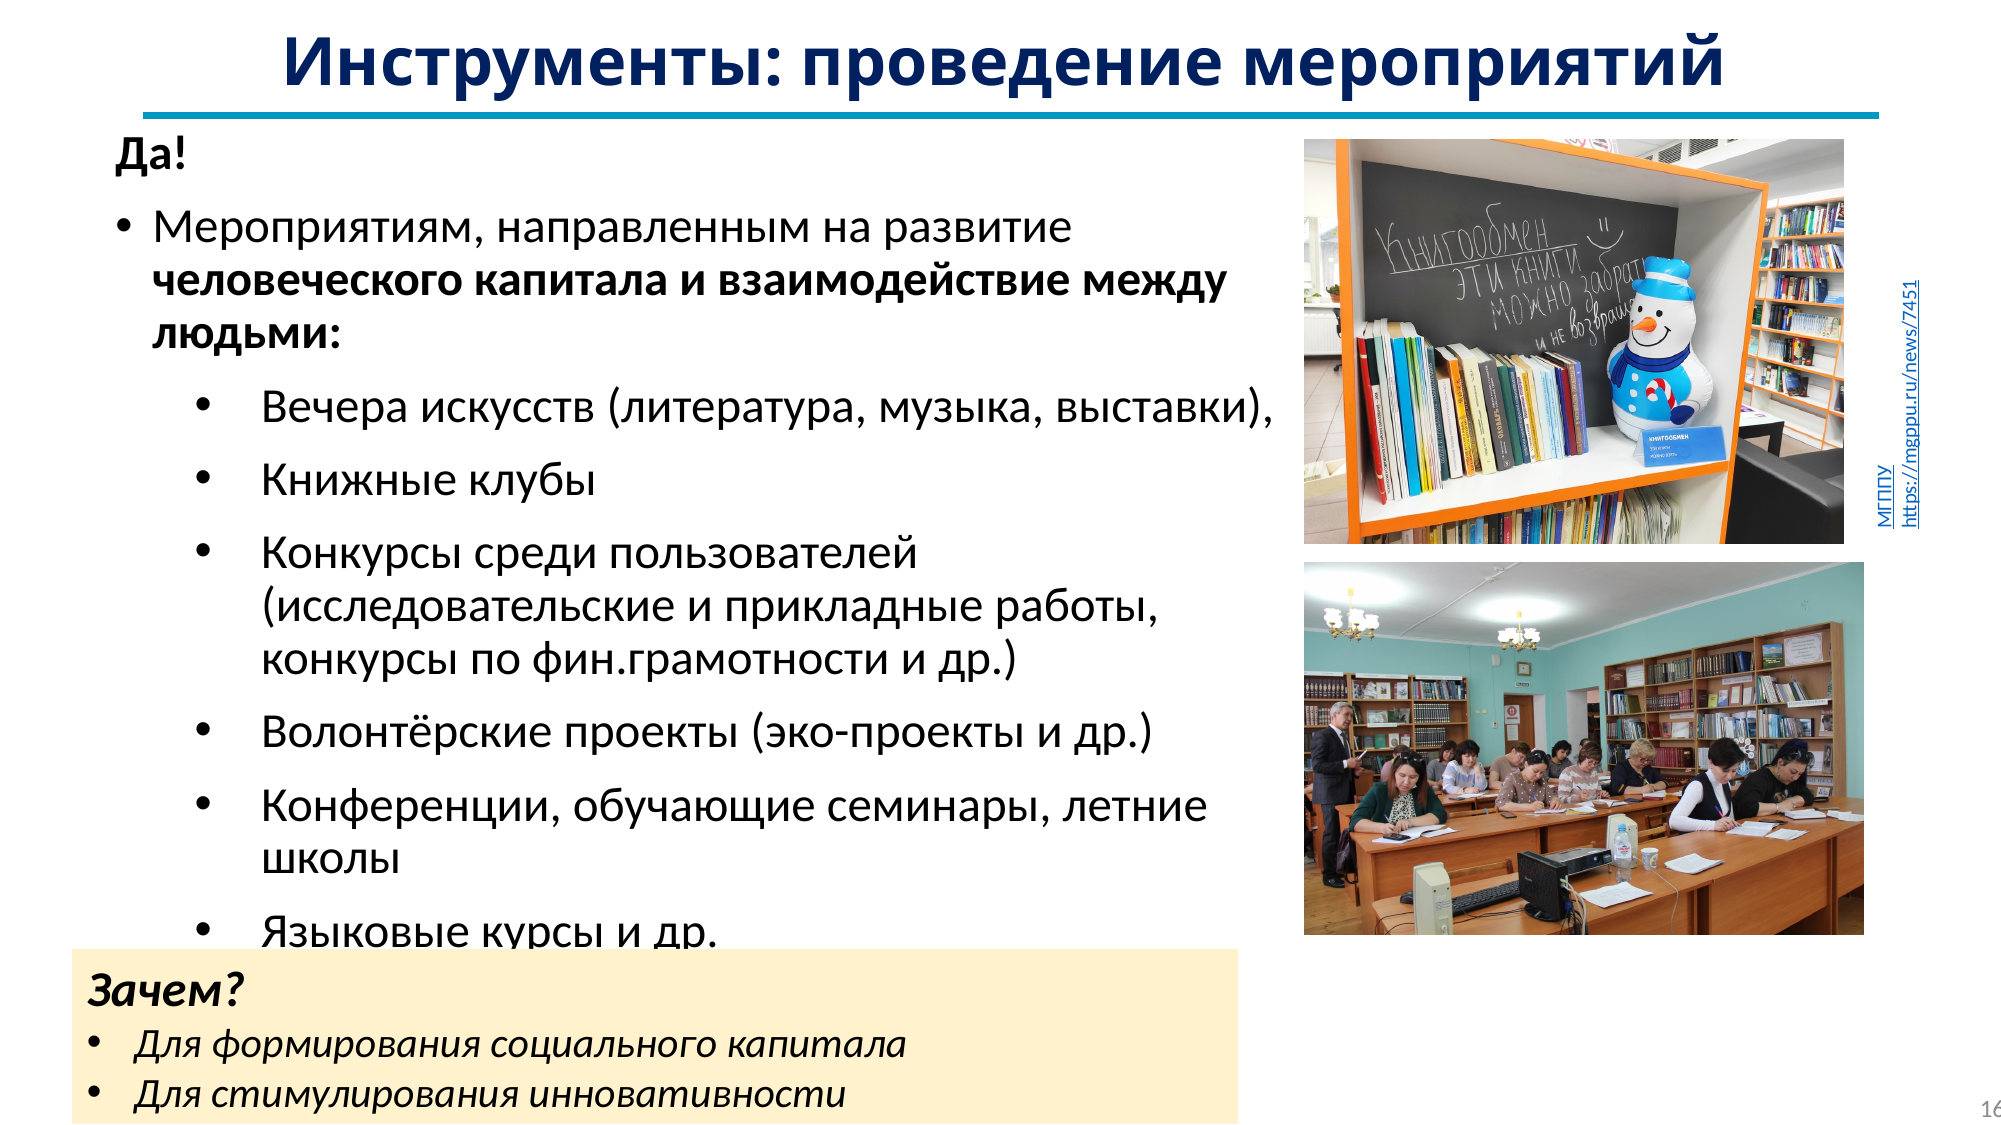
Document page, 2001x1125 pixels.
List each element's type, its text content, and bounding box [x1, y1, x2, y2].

text_box Зачем? Для формирования социального капитала Для стимулирования инновативности [72, 948, 1239, 1124]
text_box МГППУ https://mgppu.ru/news/7451 [1863, 0, 1973, 544]
list Да! Мероприятиям, направленным на развитие человеческого капитала и взаимодействие между людьми: Вечера искусств (литература, музыка, выставки), Книжные клубы Конкурсы среди пользователей (исследовательские и прикладные работы, конкурсы по фин.грамотности и др.) Волонтёрские проекты (эко-проекты и др.) Конференции, обучающие семинары, летние школы Языковые курсы и др. [100, 119, 1305, 1006]
title Инструменты: проведение мероприятий [136, 26, 1863, 101]
picture [1304, 139, 1844, 544]
slide_number 16 [1570, 1077, 2000, 1125]
picture [1304, 562, 1864, 935]
